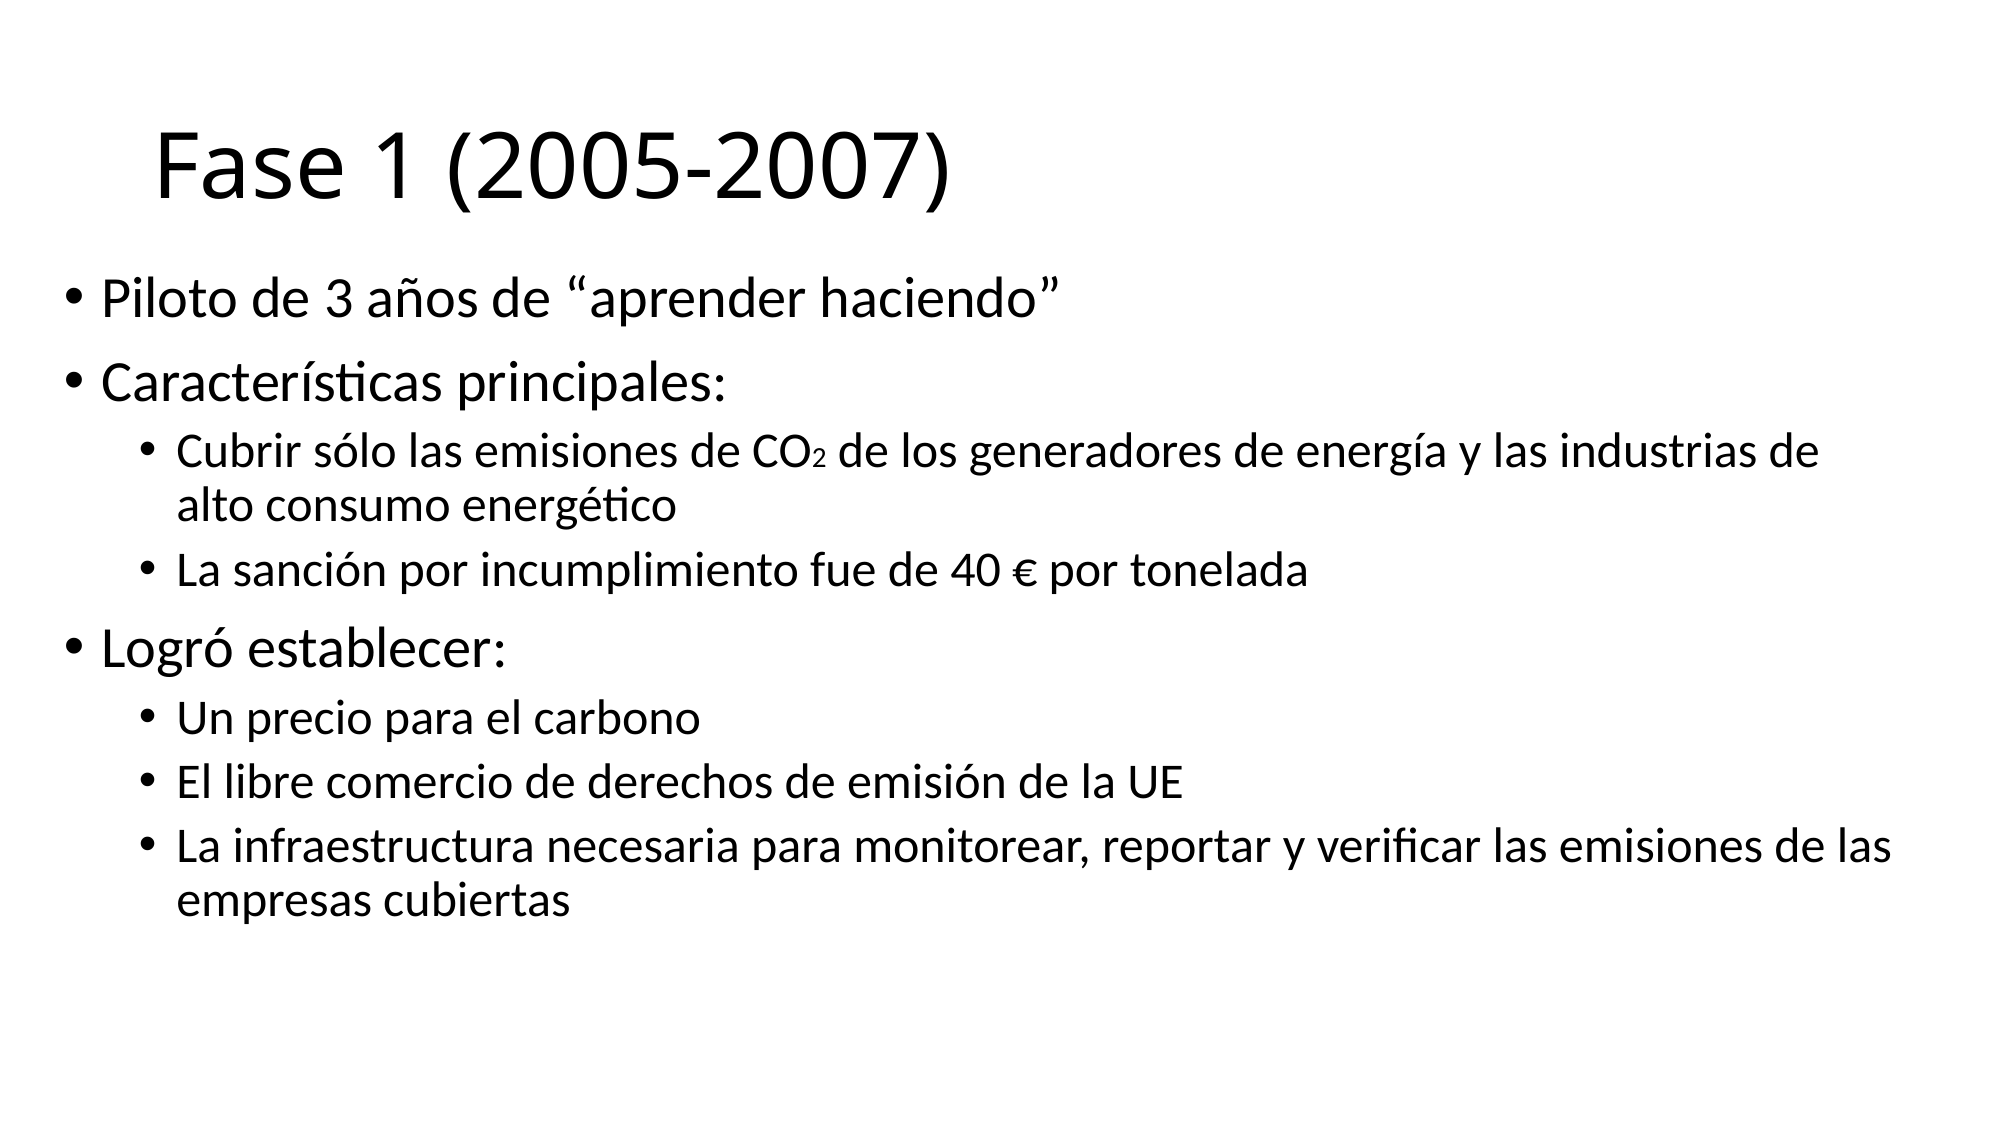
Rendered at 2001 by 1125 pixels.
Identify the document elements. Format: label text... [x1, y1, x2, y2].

title Fase 1 (2005-2007) [137, 59, 1863, 260]
list Piloto de 3 años de “aprender haciendo” Características principales: Cubrir sólo las emisiones de CO2 de los generadores de energía y las industrias de alto consumo energético La sanción por incumplimiento fue de 40 € por tonelada Logró establecer: Un precio para el carbono El libre comercio de derechos de emisión de la UE La infraestructura necesaria para monitorear, reportar y verificar las emisiones de las empresas cubiertas [48, 260, 1918, 1083]
